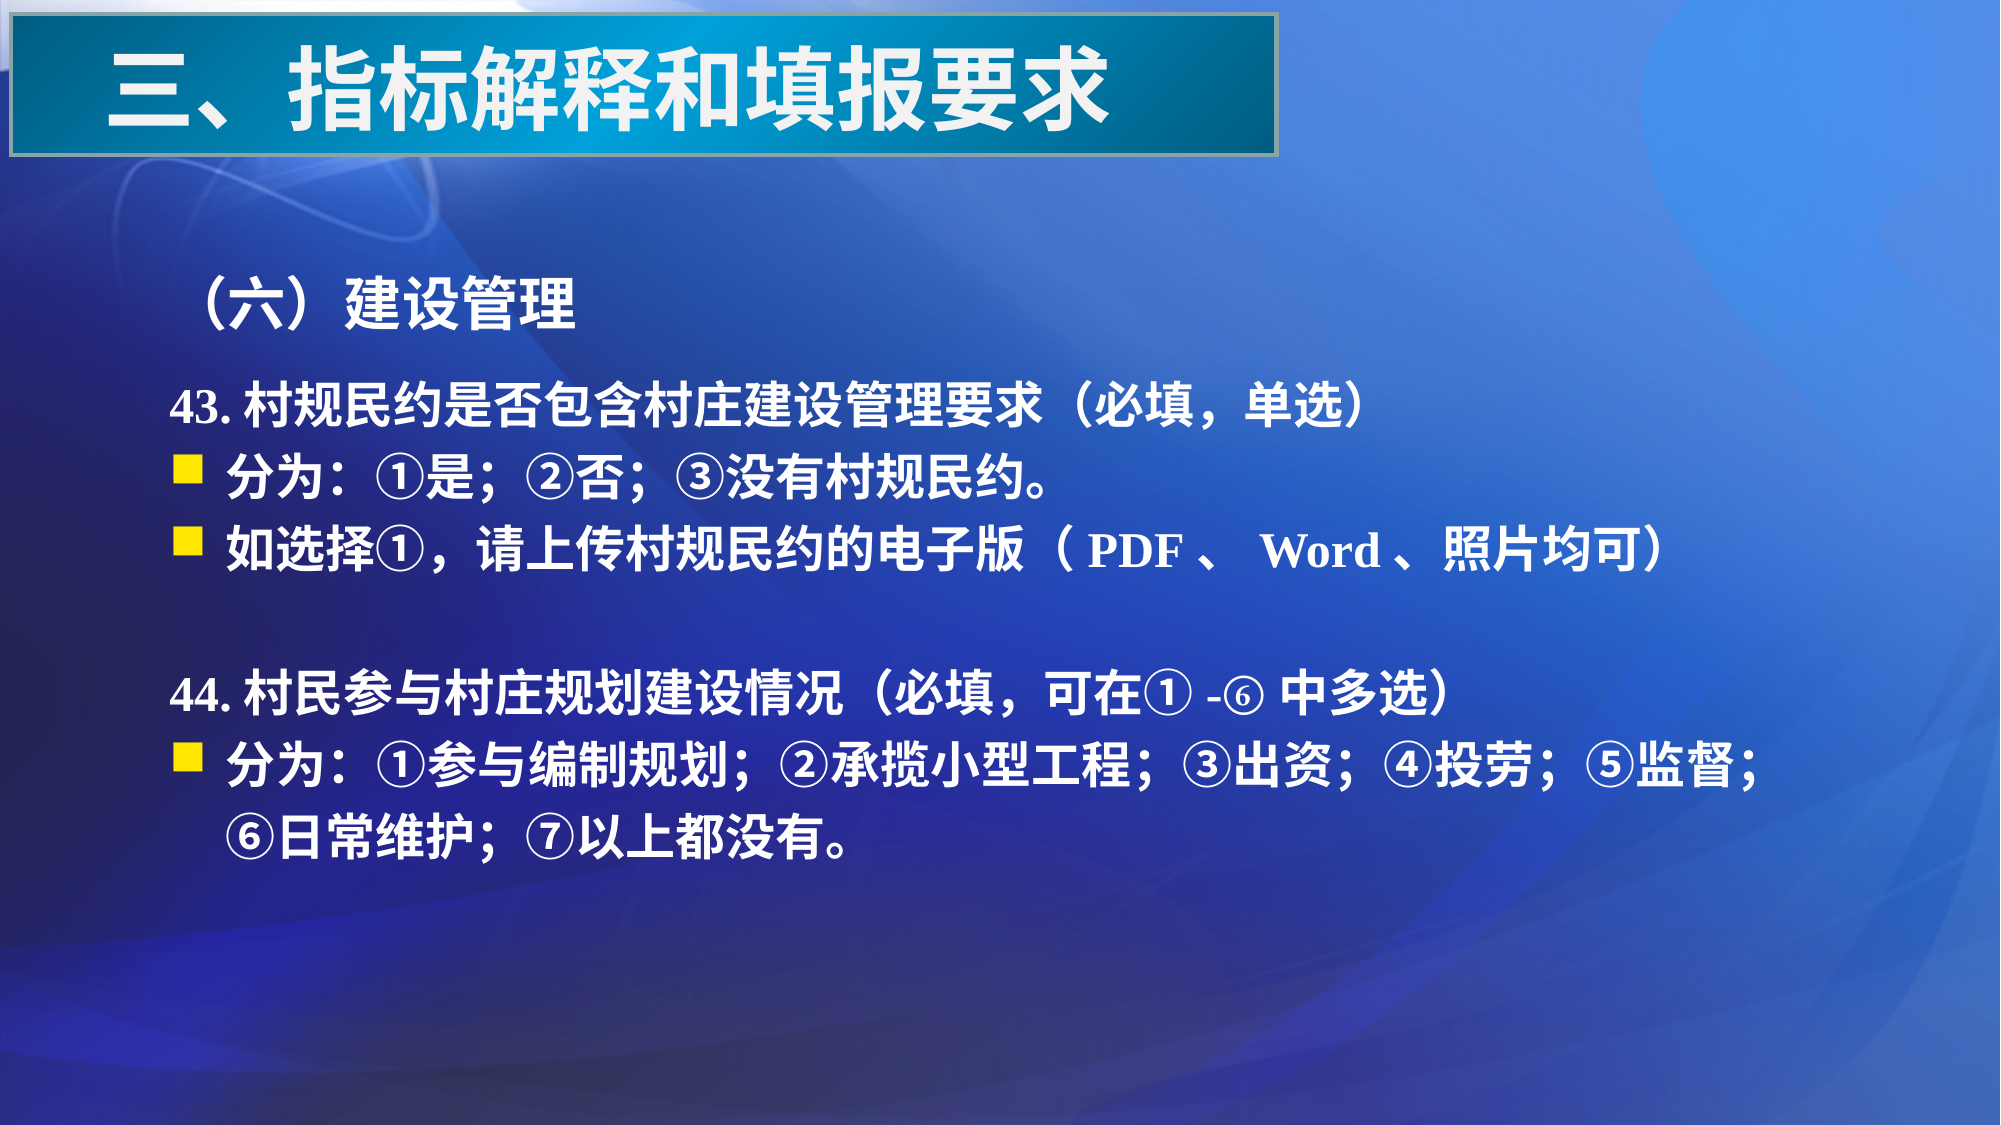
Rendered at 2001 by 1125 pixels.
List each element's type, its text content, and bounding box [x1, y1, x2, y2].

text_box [10, 13, 1277, 155]
text_box （六）建设管理 43.村规民约是否包含村庄建设管理要求（必填，单选） 分为：①是；②否；③没有村规民约。 如选择①，请上传村规民约的电子版（PDF、Word、照片均可） 44.村民参与村庄规划建设情况（必填，可在①-⑥中多选） 分为：①参与编制规划；②承揽小型工程；③出资；④投劳；⑤监督；⑥日常维护；⑦以上都没有。 [154, 245, 1802, 874]
